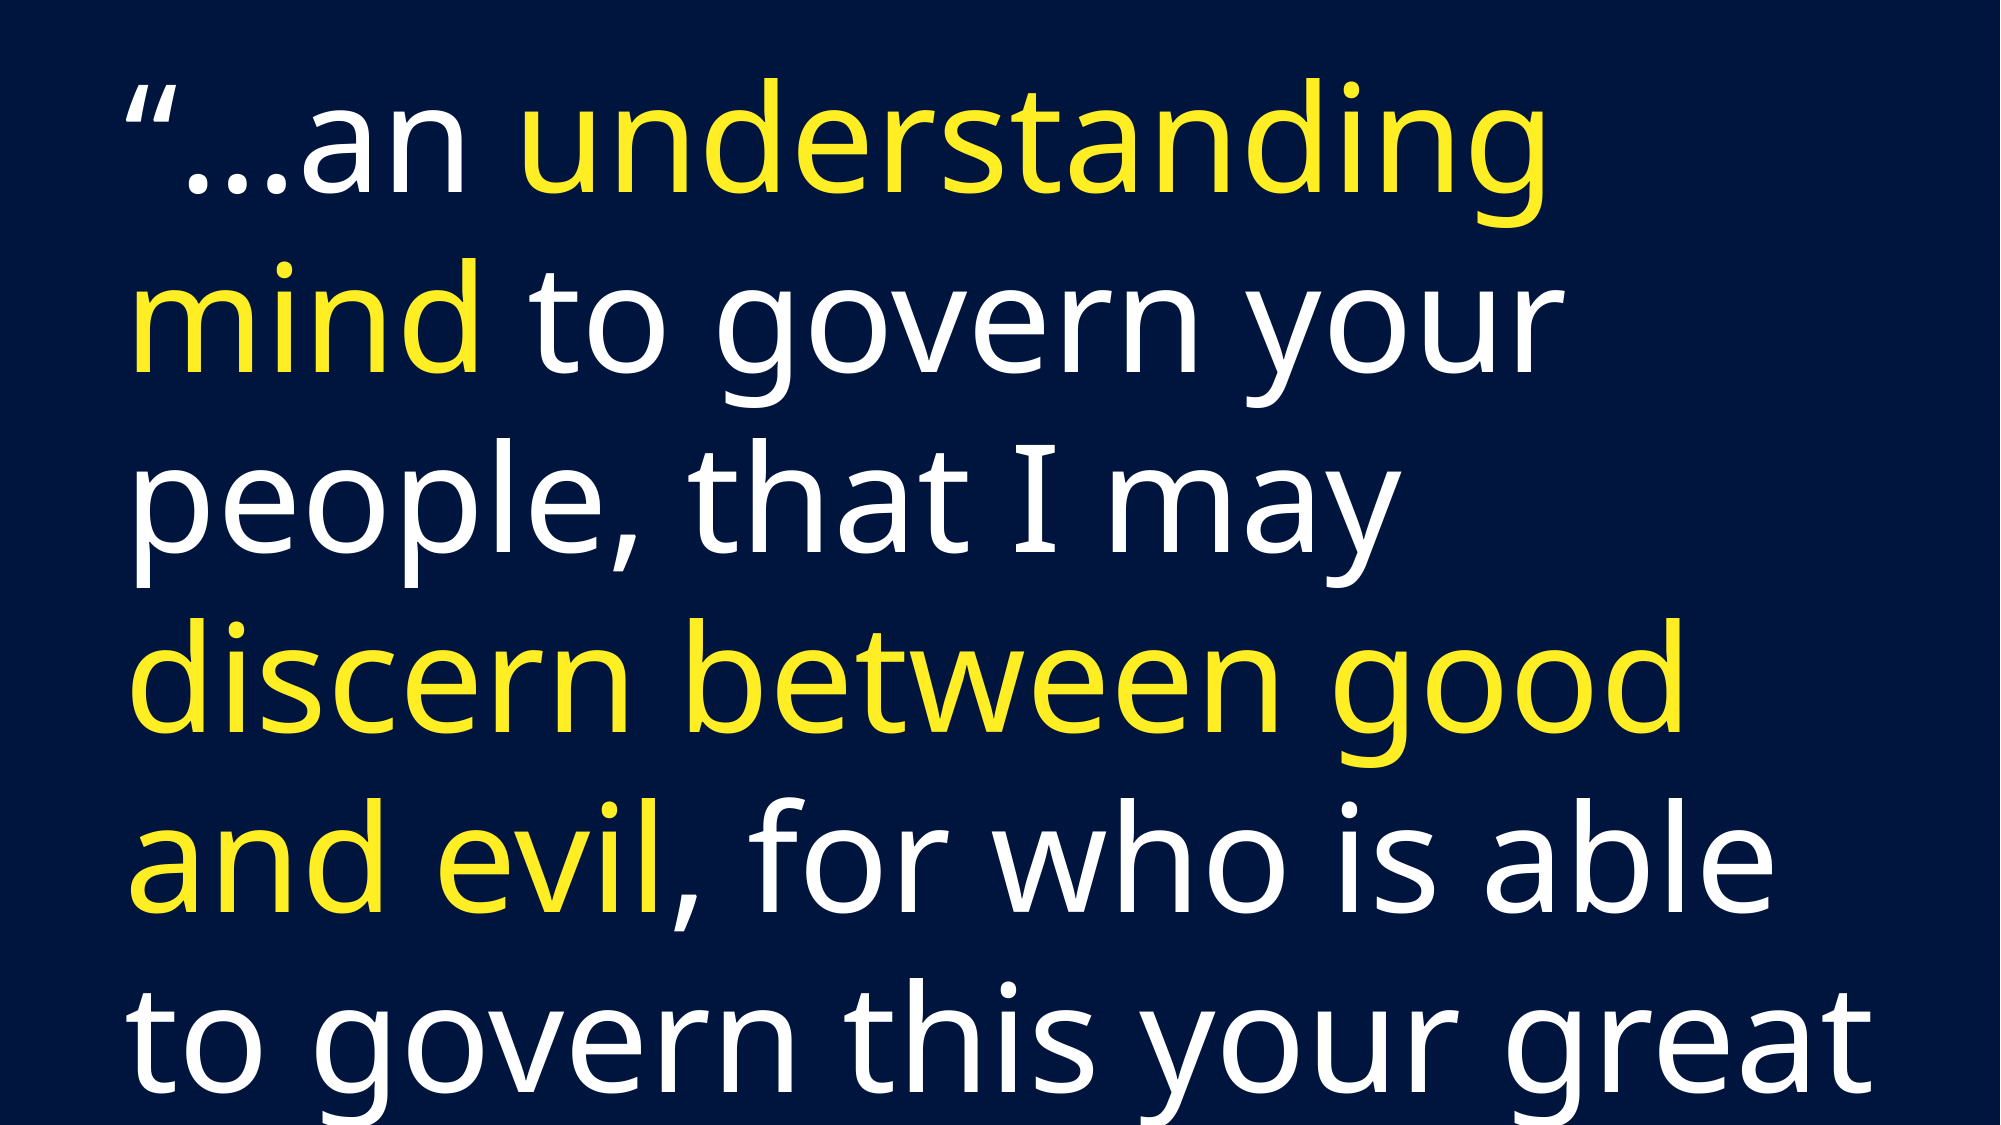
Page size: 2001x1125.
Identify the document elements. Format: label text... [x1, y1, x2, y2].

text_box “…an understanding mind to govern your people, that I may discern between good and evil, for who is able to govern this your great people?” (1 Kings 3:9, ESV) [34, 35, 1970, 1125]
